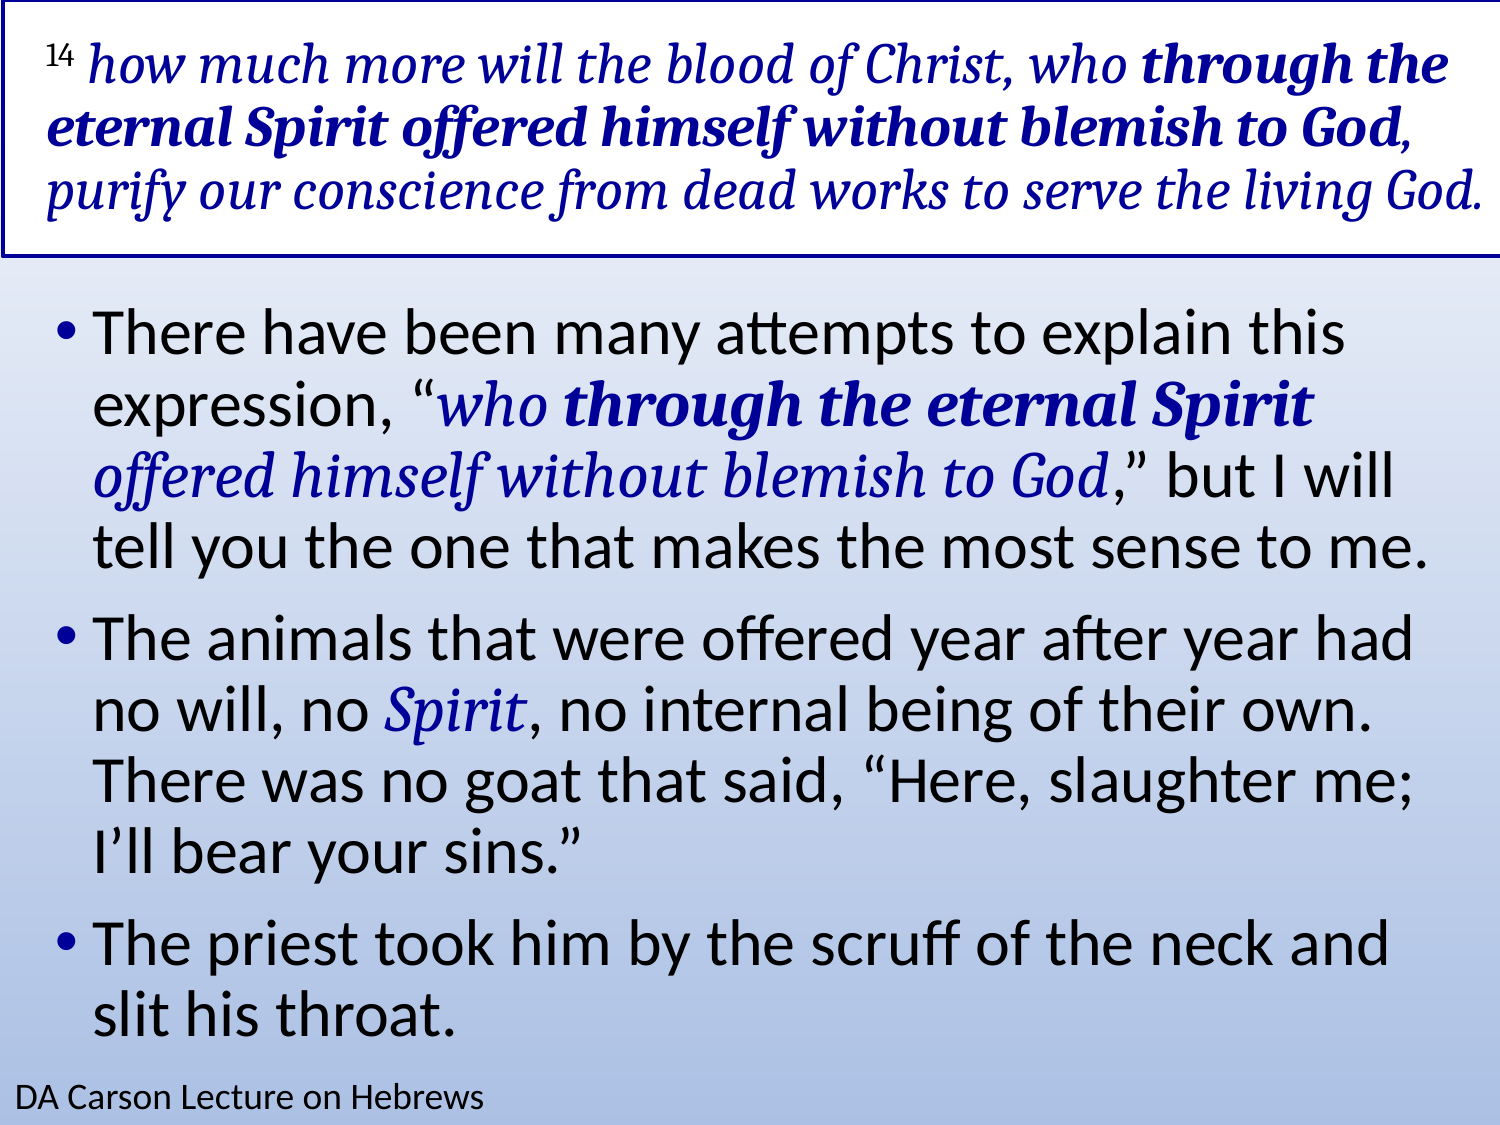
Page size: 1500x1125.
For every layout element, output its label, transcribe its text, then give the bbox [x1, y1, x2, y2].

text_box DA Carson Lecture on Hebrews [0, 1064, 1500, 1125]
title 14 how much more will the blood of Christ, who through the eternal Spirit offered himself without blemish to God, purify our conscience from dead works to serve the living God. [2, 0, 1500, 257]
list There have been many attempts to explain this expression, “who through the eternal Spirit offered himself without blemish to God,” but I will tell you the one that makes the most sense to me. The animals that were offered year after year had no will, no Spirit, no internal being of their own. There was no goat that said, “Here, slaughter me; I’ll bear your sins.” The priest took him by the scruff of the neck and slit his throat. [39, 290, 1468, 1064]
